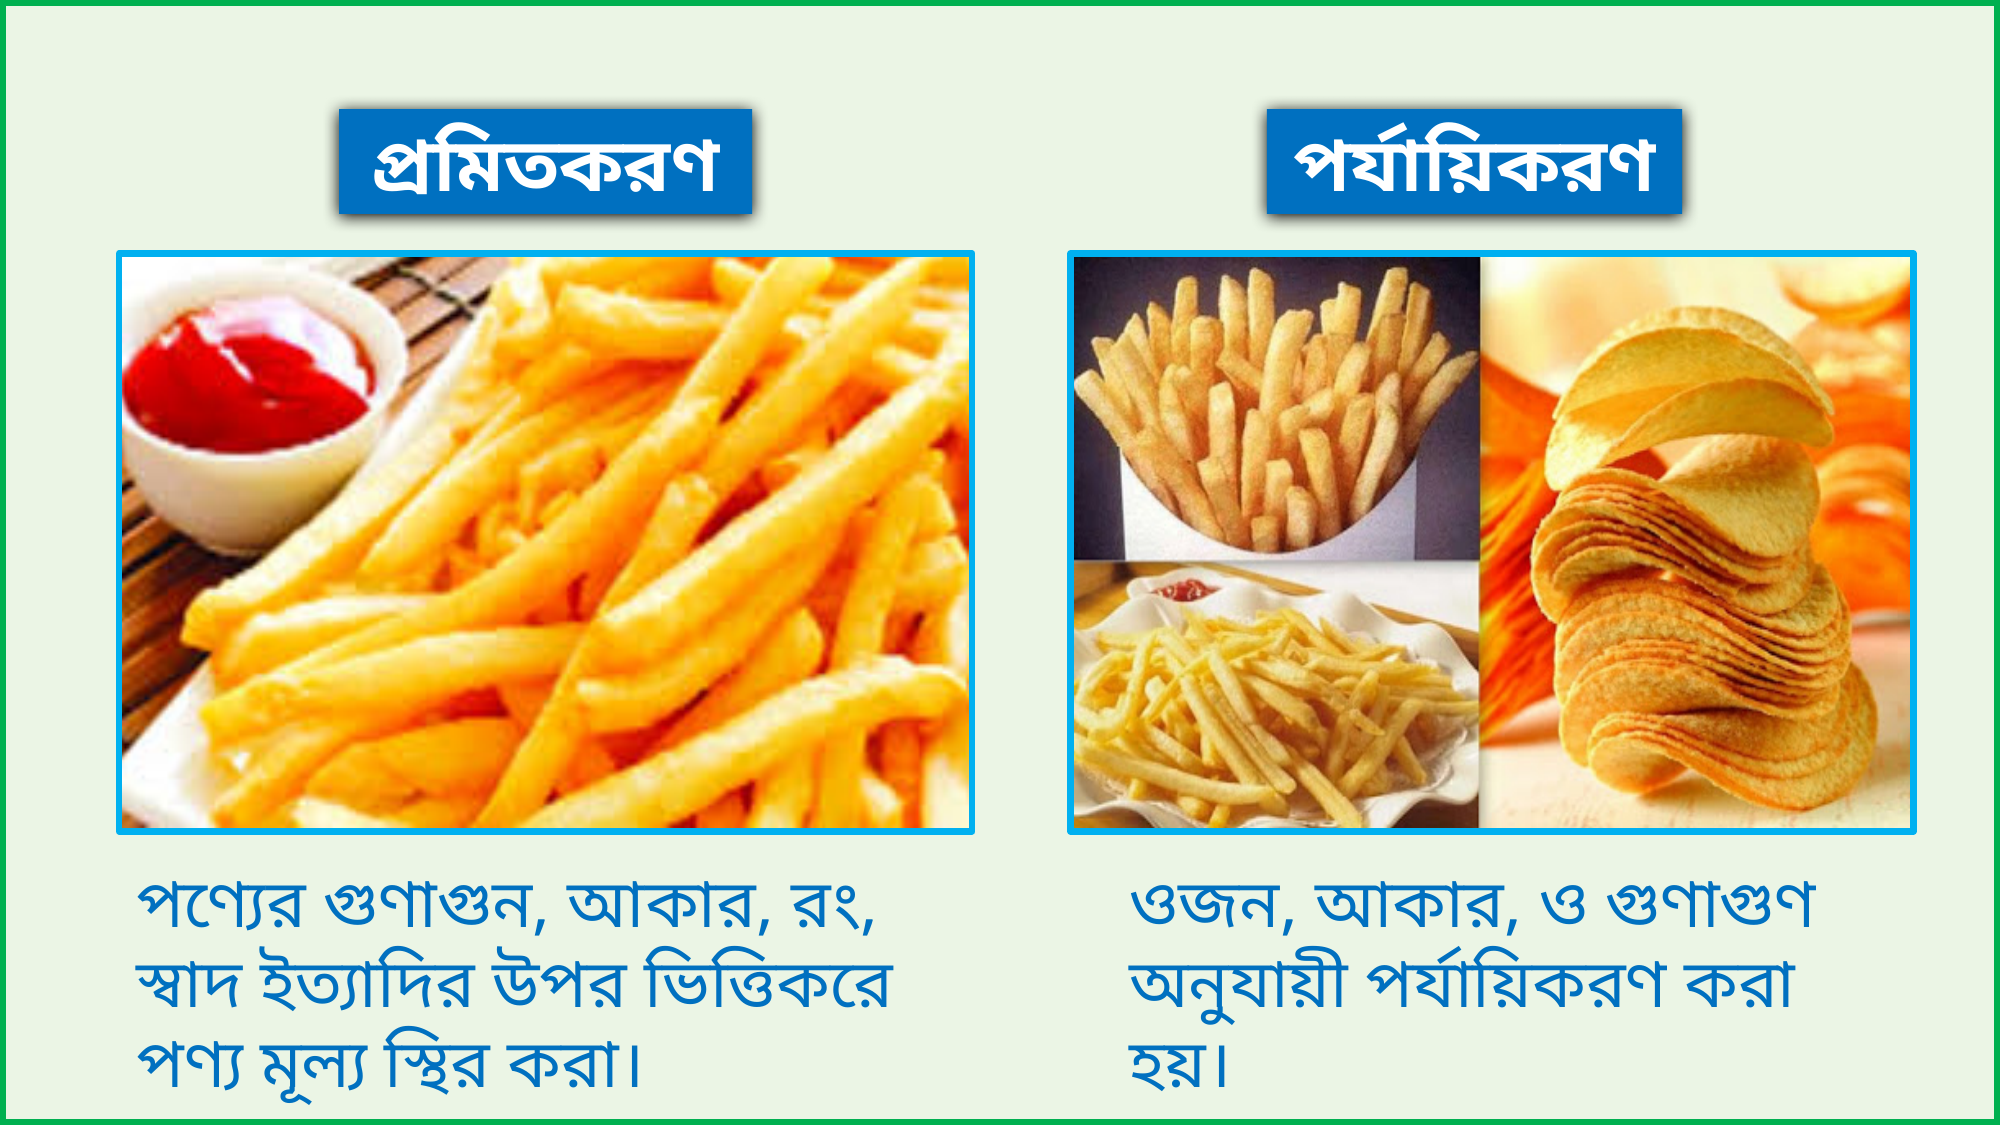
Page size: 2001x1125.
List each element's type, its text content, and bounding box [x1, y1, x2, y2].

text_box পণ্যের গুণাগুন, আকার, রং, স্বাদ ইত্যাদির উপর ভিত্তিকরে পণ্য মূল্য স্থির করা। [122, 853, 998, 1109]
picture [123, 258, 968, 827]
picture [1075, 258, 1909, 827]
text_box [0, 0, 2000, 1125]
text_box পর্যায়িকরণ [1266, 109, 1683, 214]
text_box ওজন, আকার, ও গুণাগুণ অনুযায়ী পর্যায়িকরণ করা হয়। [1114, 853, 1870, 1109]
text_box প্রমিতকরণ [339, 109, 753, 214]
